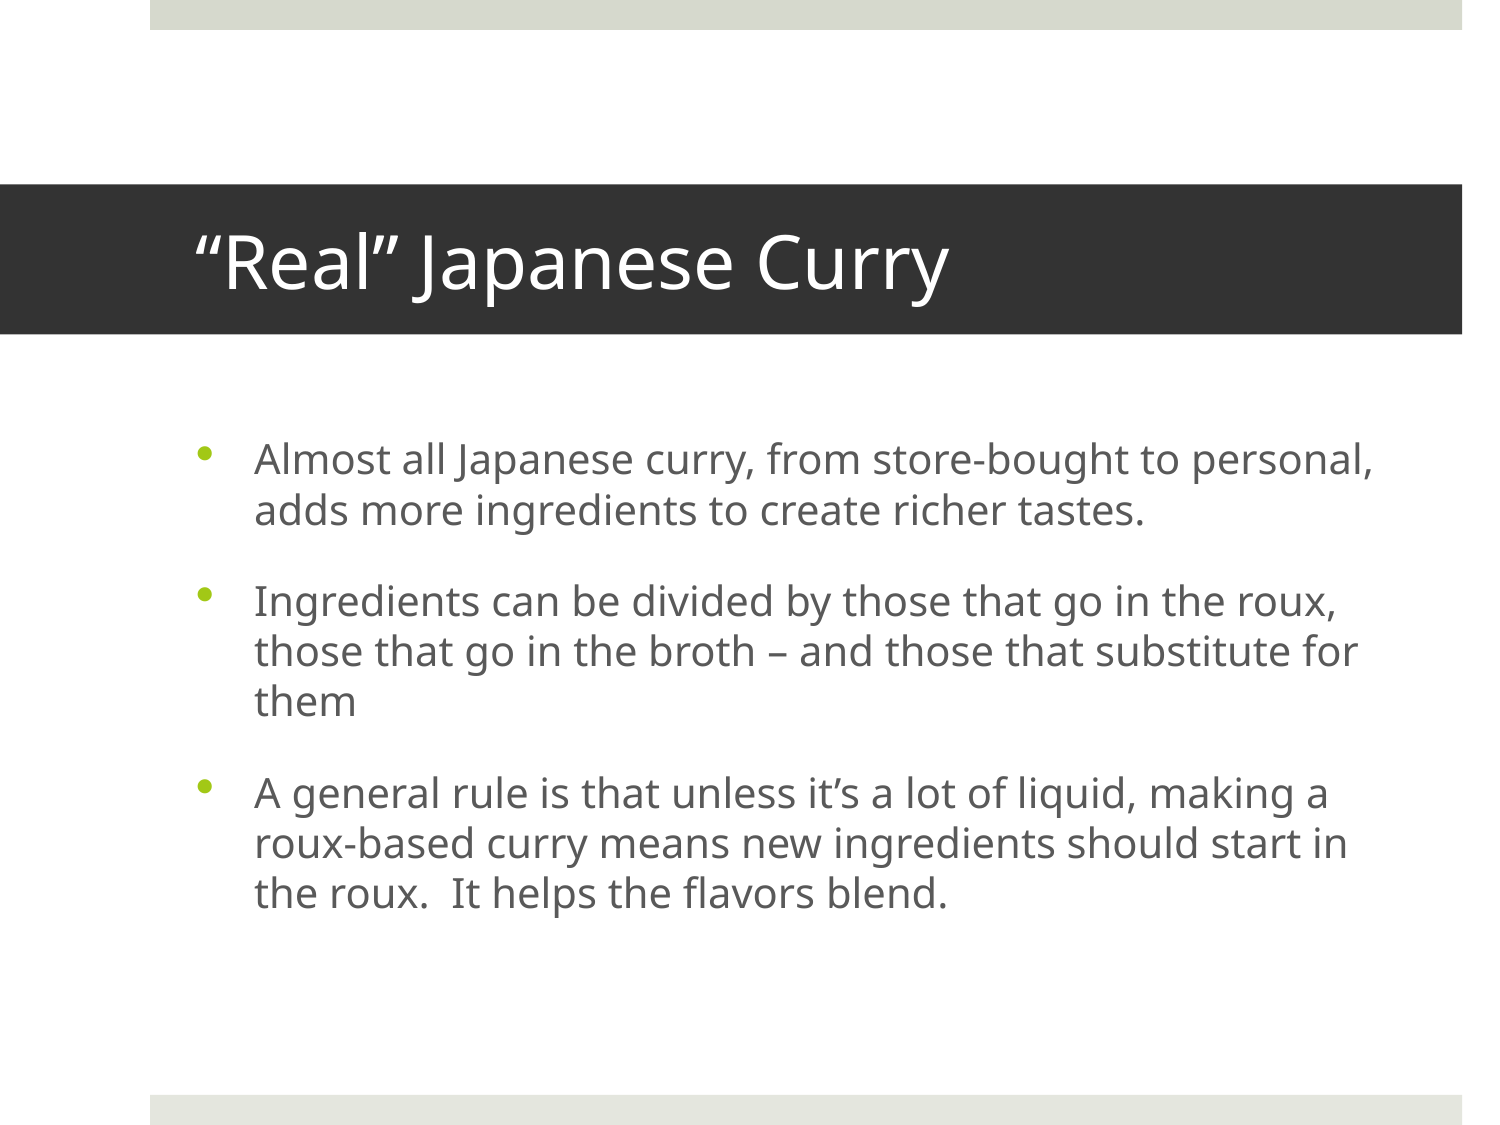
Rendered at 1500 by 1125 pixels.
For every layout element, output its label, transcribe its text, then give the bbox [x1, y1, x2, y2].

title “Real” Japanese Curry [0, 184, 1463, 335]
list Almost all Japanese curry, from store-bought to personal, adds more ingredients to create richer tastes. Ingredients can be divided by those that go in the roux, those that go in the broth – and those that substitute for them A general rule is that unless it’s a lot of liquid, making a roux-based curry means new ingredients should start in the roux. It helps the flavors blend. [182, 425, 1432, 1028]
